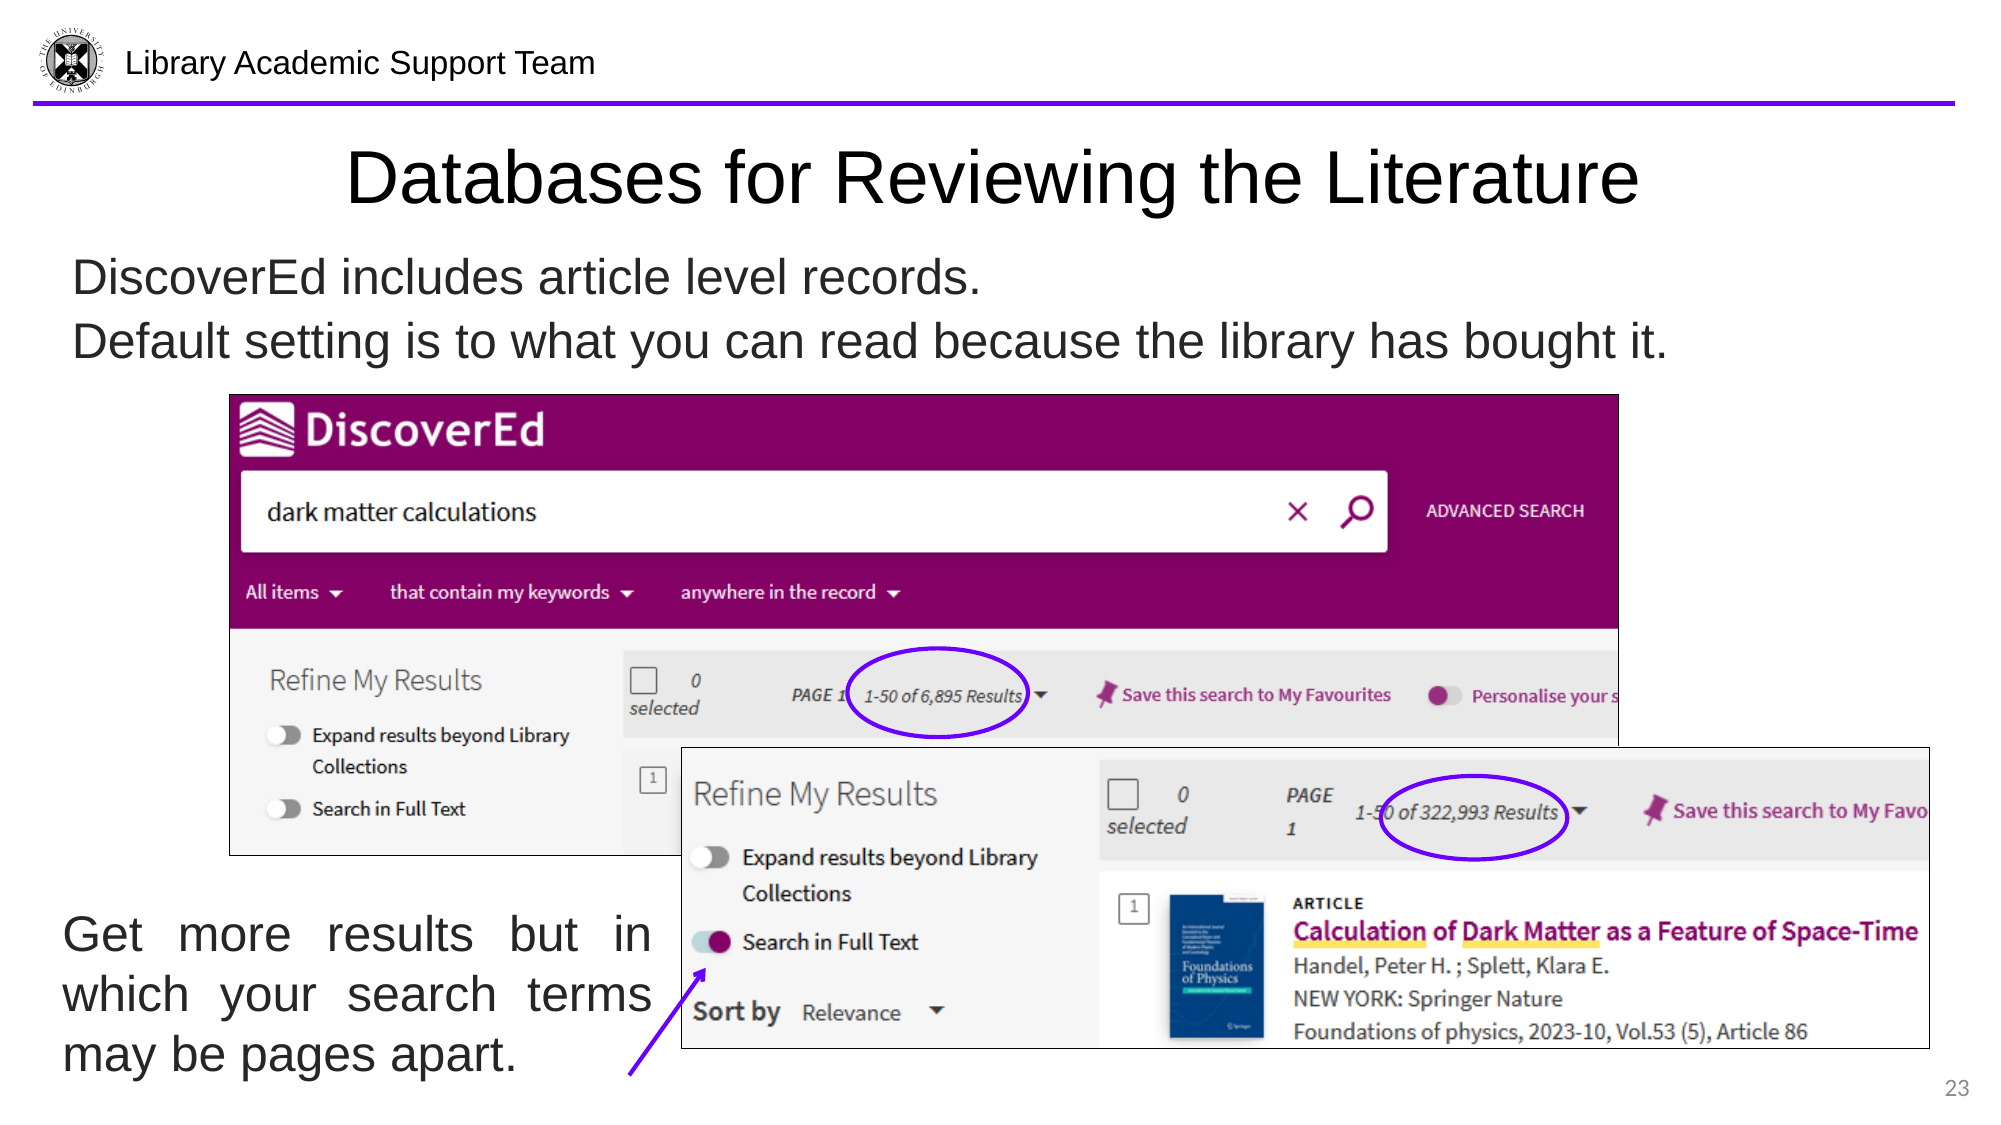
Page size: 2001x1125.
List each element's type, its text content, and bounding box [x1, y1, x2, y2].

slide_number 23 [1913, 1068, 1986, 1106]
text_box DiscoverEd includes article level records. Default setting is to what you can read because the library has bought it. [57, 237, 1859, 377]
text_box Get more results but in which your search terms may be pages apart. [47, 894, 668, 1089]
picture [229, 393, 1930, 1049]
title Databases for Reviewing the Literature [33, 127, 1956, 231]
text_box Library Academic Support Team [110, 33, 1619, 89]
picture [33, 22, 110, 100]
